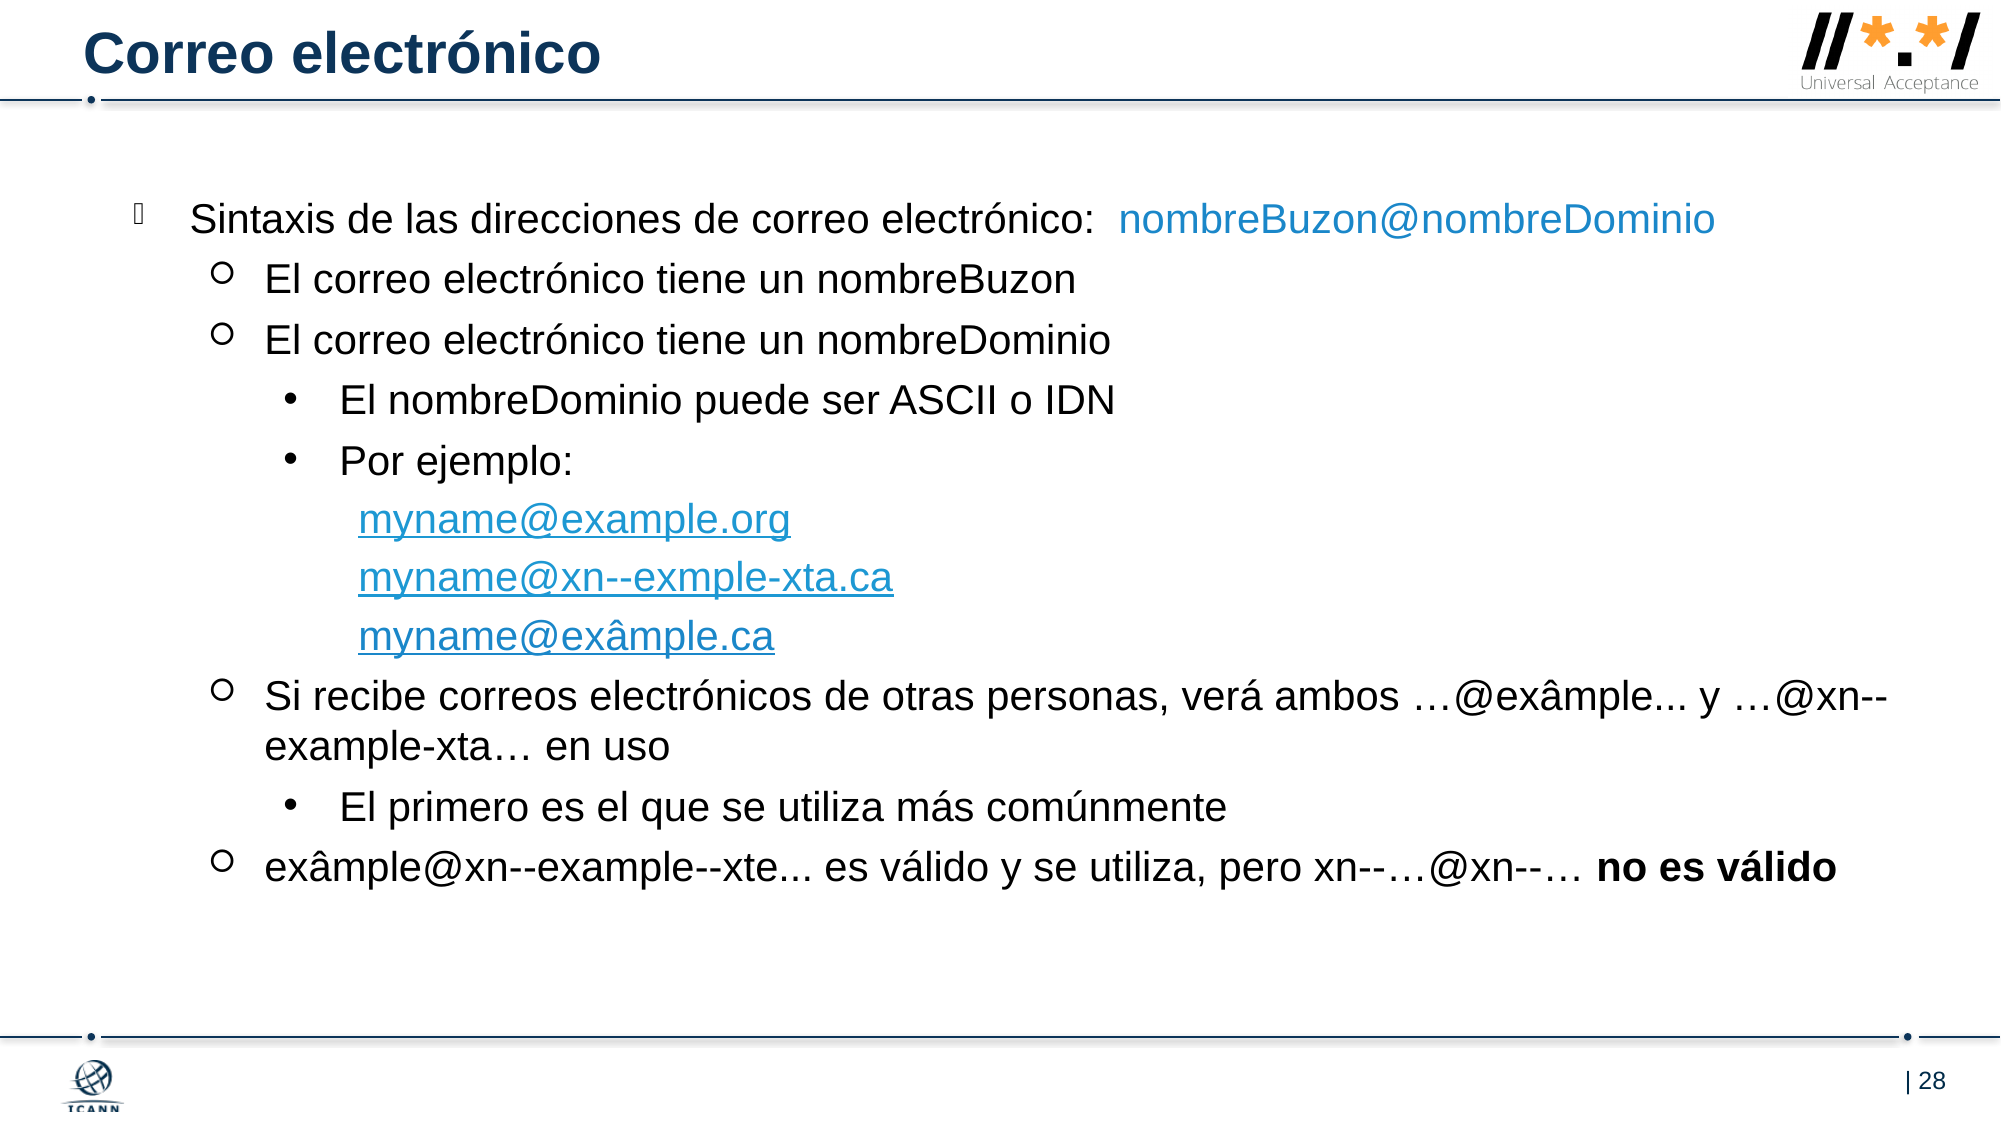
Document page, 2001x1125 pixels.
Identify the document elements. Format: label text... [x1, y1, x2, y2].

list Sintaxis de las direcciones de correo electrónico: nombreBuzon@nombreDominio El correo electrónico tiene un nombreBuzon El correo electrónico tiene un nombreDominio El nombreDominio puede ser ASCII o IDN Por ejemplo: myname@example.org myname@xn--exmple-xta.ca myname@exâmple.ca Si recibe correos electrónicos de otras personas, verá ambos …@exâmple... y …@xn--example-xta… en uso El primero es el que se utiliza más comúnmente exâmple@xn--example--xte... es válido y se utiliza, pero xn--…@xn--… no es válido [133, 191, 1946, 1004]
title Correo electrónico [68, 7, 1784, 82]
picture [1788, 5, 1993, 99]
